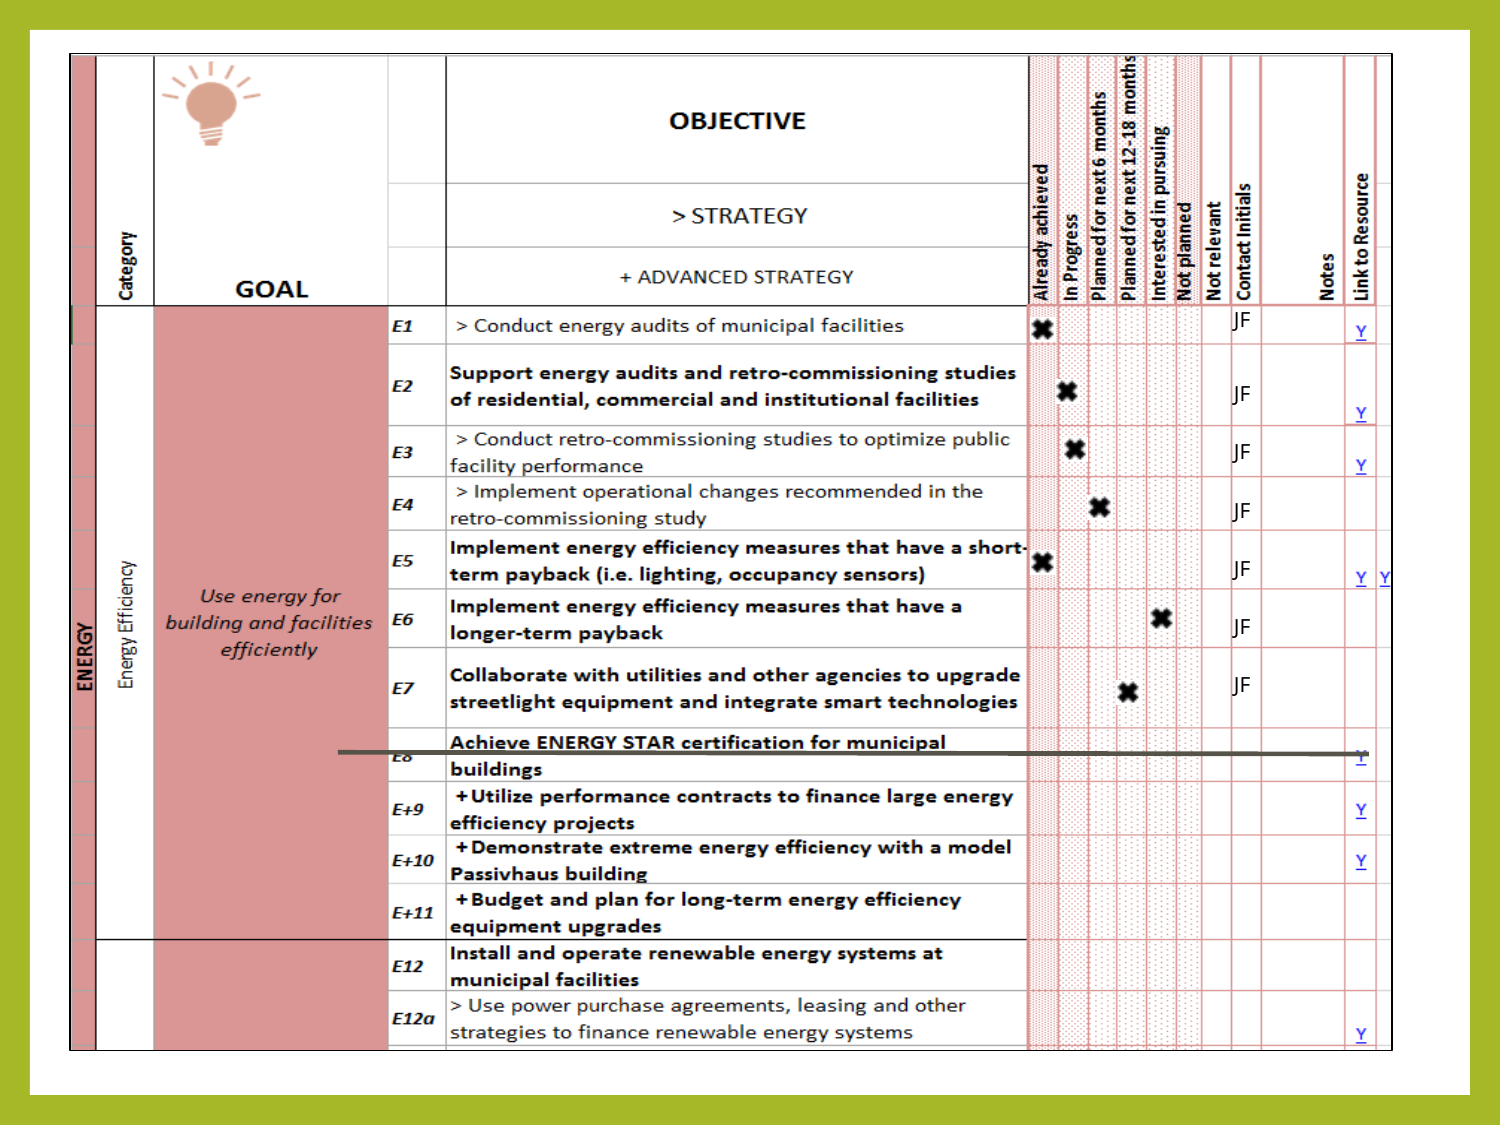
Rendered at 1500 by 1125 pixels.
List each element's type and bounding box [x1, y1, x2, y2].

picture [70, 54, 1392, 1050]
